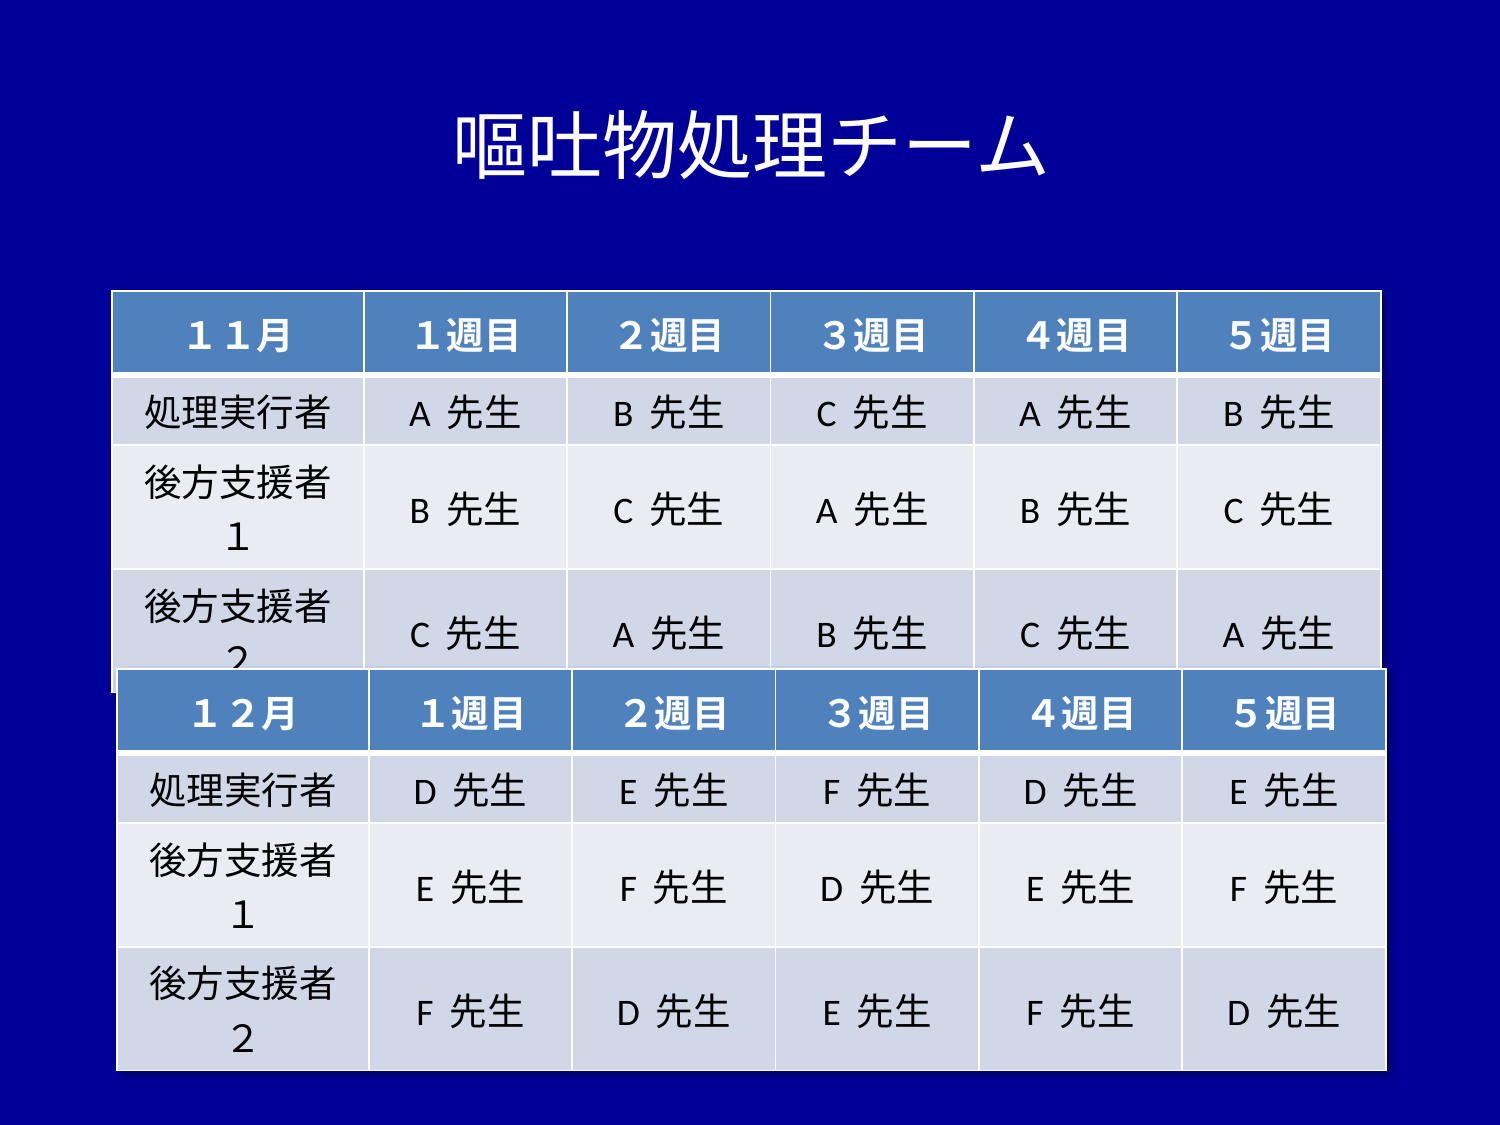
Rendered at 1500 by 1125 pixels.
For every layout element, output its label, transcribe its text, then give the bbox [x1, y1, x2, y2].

table_cell B 先生 [568, 378, 770, 444]
table_header ２週目 [573, 670, 775, 750]
table_cell 後方支援者２ [118, 948, 368, 1070]
table_cell E 先生 [573, 756, 775, 822]
table_cell A 先生 [975, 378, 1176, 444]
table_cell F 先生 [573, 824, 775, 946]
table_cell F 先生 [370, 948, 571, 1070]
table_header ２週目 [568, 292, 770, 372]
table_header １１月 [113, 292, 363, 372]
table_header ３週目 [771, 292, 973, 372]
table_cell 処理実行者 [113, 378, 363, 444]
table_cell F 先生 [776, 756, 978, 822]
table_cell D 先生 [776, 824, 978, 946]
table_cell C 先生 [975, 570, 1176, 666]
table_cell E 先生 [370, 824, 571, 946]
table_cell C 先生 [771, 378, 973, 444]
table_cell B 先生 [1178, 378, 1380, 444]
table_cell A 先生 [365, 378, 566, 444]
table_cell F 先生 [980, 948, 1181, 1070]
table_cell E 先生 [980, 824, 1181, 946]
title 嘔吐物処理チーム [3, 78, 1500, 209]
table_cell A 先生 [771, 446, 973, 568]
table_cell 後方支援者１ [113, 446, 363, 568]
table_header ５週目 [1183, 670, 1385, 750]
table_header １２月 [118, 670, 368, 750]
table_cell E 先生 [1183, 756, 1385, 822]
table_cell D 先生 [980, 756, 1181, 822]
table_cell B 先生 [771, 570, 973, 666]
table_header ５週目 [1178, 292, 1380, 372]
table_cell C 先生 [568, 446, 770, 568]
table_cell A 先生 [1178, 570, 1380, 666]
table_cell C 先生 [365, 570, 566, 666]
table_header ４週目 [980, 670, 1181, 750]
table_cell E 先生 [776, 948, 978, 1070]
table_header ３週目 [776, 670, 978, 750]
table_cell D 先生 [573, 948, 775, 1070]
table_cell D 先生 [370, 756, 571, 822]
table_cell A 先生 [568, 570, 770, 666]
table_cell 後方支援者１ [118, 824, 368, 946]
table_cell F 先生 [1183, 824, 1385, 946]
table_cell D 先生 [1183, 948, 1385, 1070]
table_cell C 先生 [1178, 446, 1380, 568]
table_header ４週目 [975, 292, 1176, 372]
table_header １週目 [370, 670, 571, 750]
table_cell 処理実行者 [118, 756, 368, 822]
table_cell B 先生 [365, 446, 566, 568]
table_cell 後方支援者２ [113, 570, 363, 692]
table_cell B 先生 [975, 446, 1176, 568]
table_header １週目 [365, 292, 566, 372]
